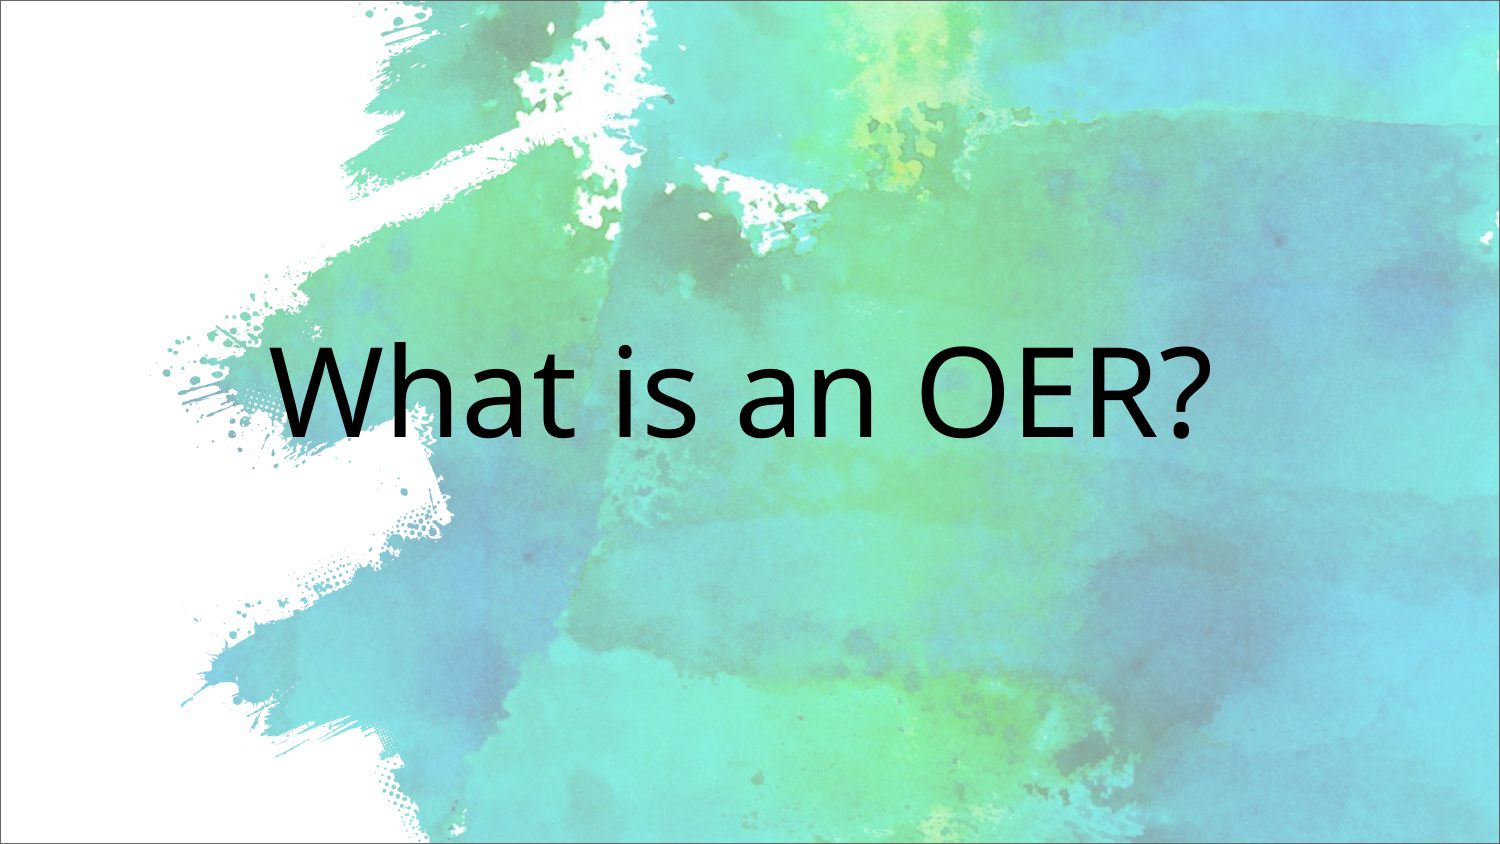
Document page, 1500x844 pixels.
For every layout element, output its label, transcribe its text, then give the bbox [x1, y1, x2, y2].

text_box What is an OER? [253, 297, 1247, 388]
text_box [0, 0, 1500, 844]
